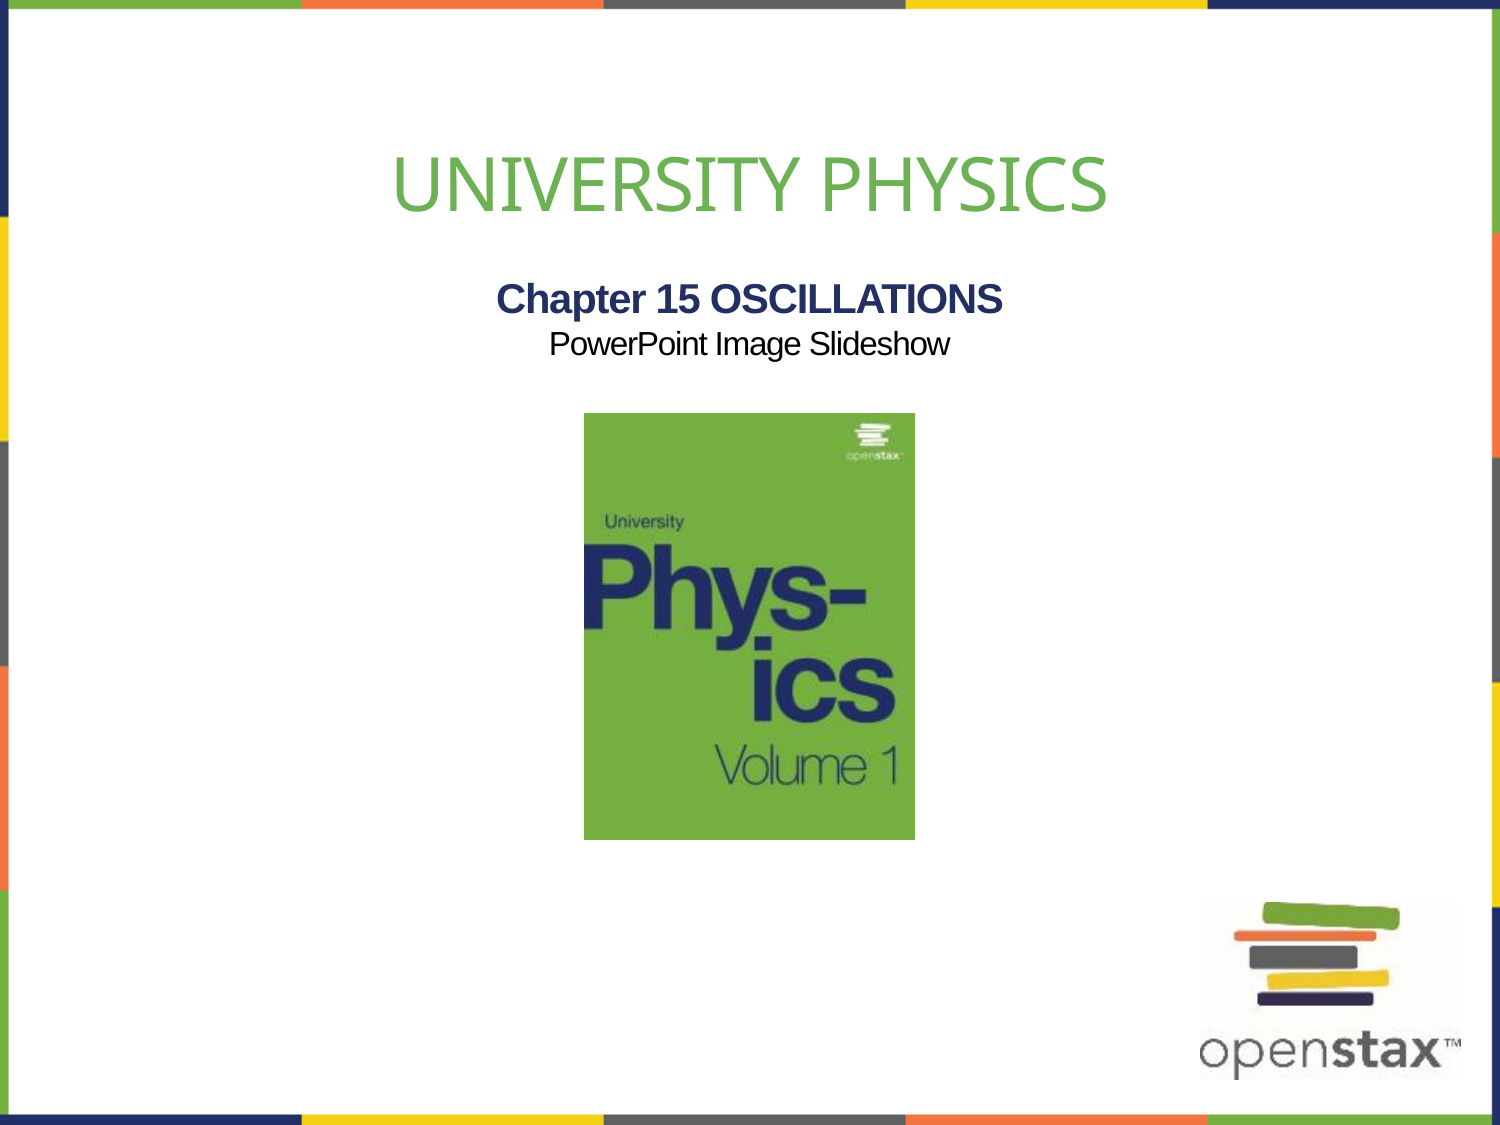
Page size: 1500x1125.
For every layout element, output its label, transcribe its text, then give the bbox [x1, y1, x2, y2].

text_box University Physics Chapter 15 OSCILLATIONS PowerPoint Image Slideshow [0, 129, 1500, 246]
picture [0, 246, 1500, 1125]
picture [0, 0, 1500, 129]
